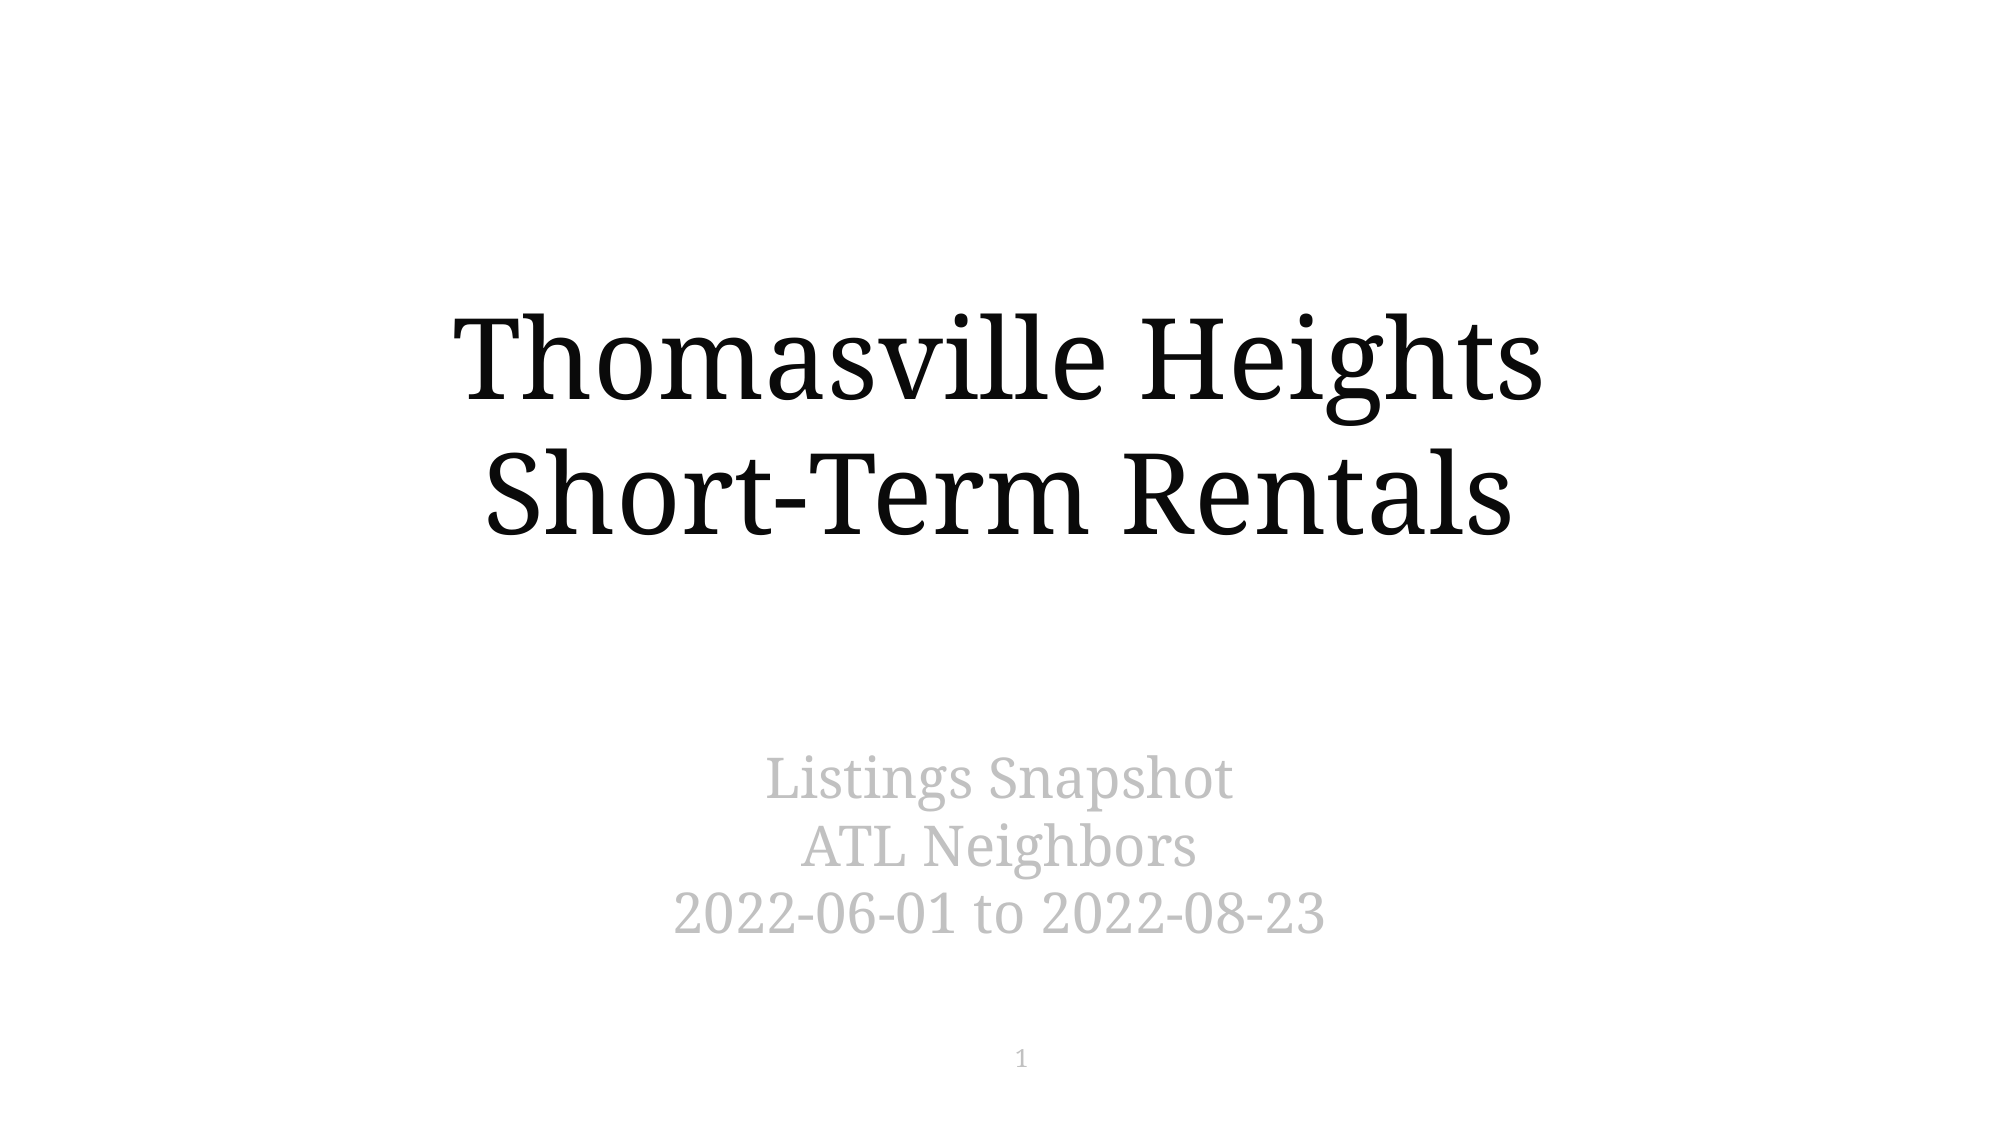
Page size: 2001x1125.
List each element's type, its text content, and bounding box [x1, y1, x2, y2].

slide_number 1 [999, 1035, 1132, 1085]
